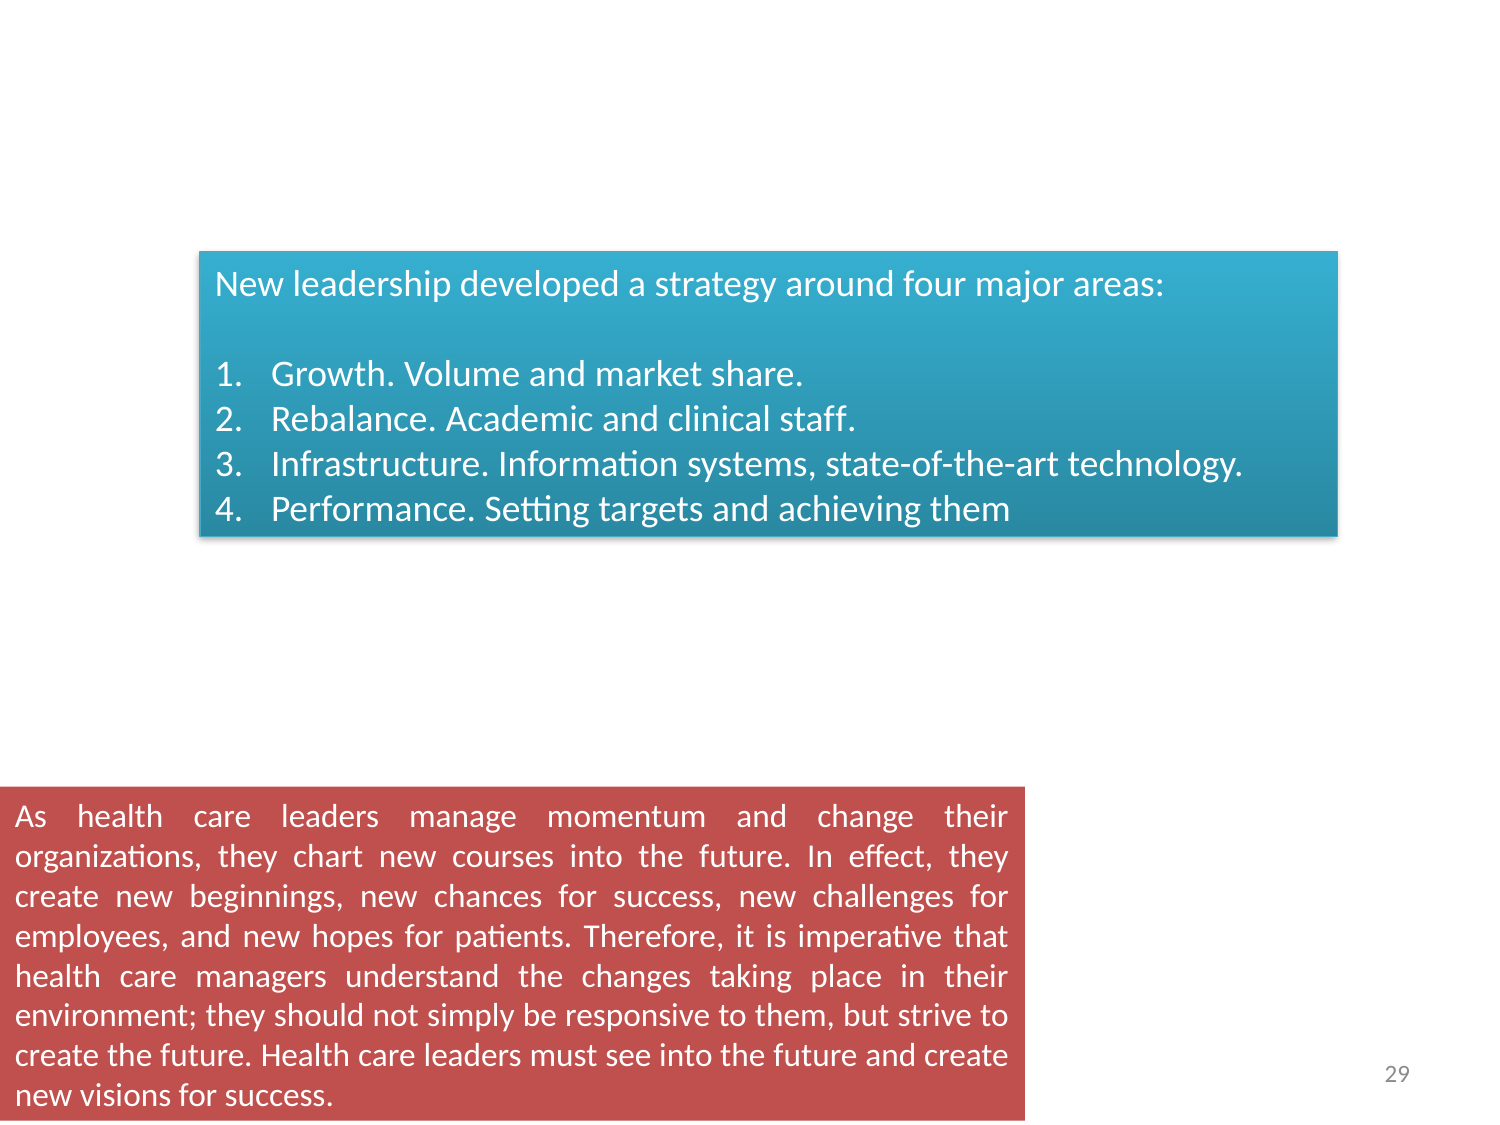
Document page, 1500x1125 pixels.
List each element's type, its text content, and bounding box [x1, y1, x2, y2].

text_box As health care leaders manage momentum and change their organizations, they chart new courses into the future. In effect, they create new beginnings, new chances for success, new challenges for employees, and new hopes for patients. Therefore, it is imperative that health care managers understand the changes taking place in their environment; they should not simply be responsive to them, but strive to create the future. Health care leaders must see into the future and create new visions for success. [0, 786, 1025, 1121]
text_box New leadership developed a strategy around four major areas: Growth. Volume and market share. Rebalance. Academic and clinical staff. Infrastructure. Information systems, state-of-the-art technology. Performance. Setting targets and achieving them [199, 251, 1338, 537]
slide_number 29 [1074, 1042, 1425, 1103]
